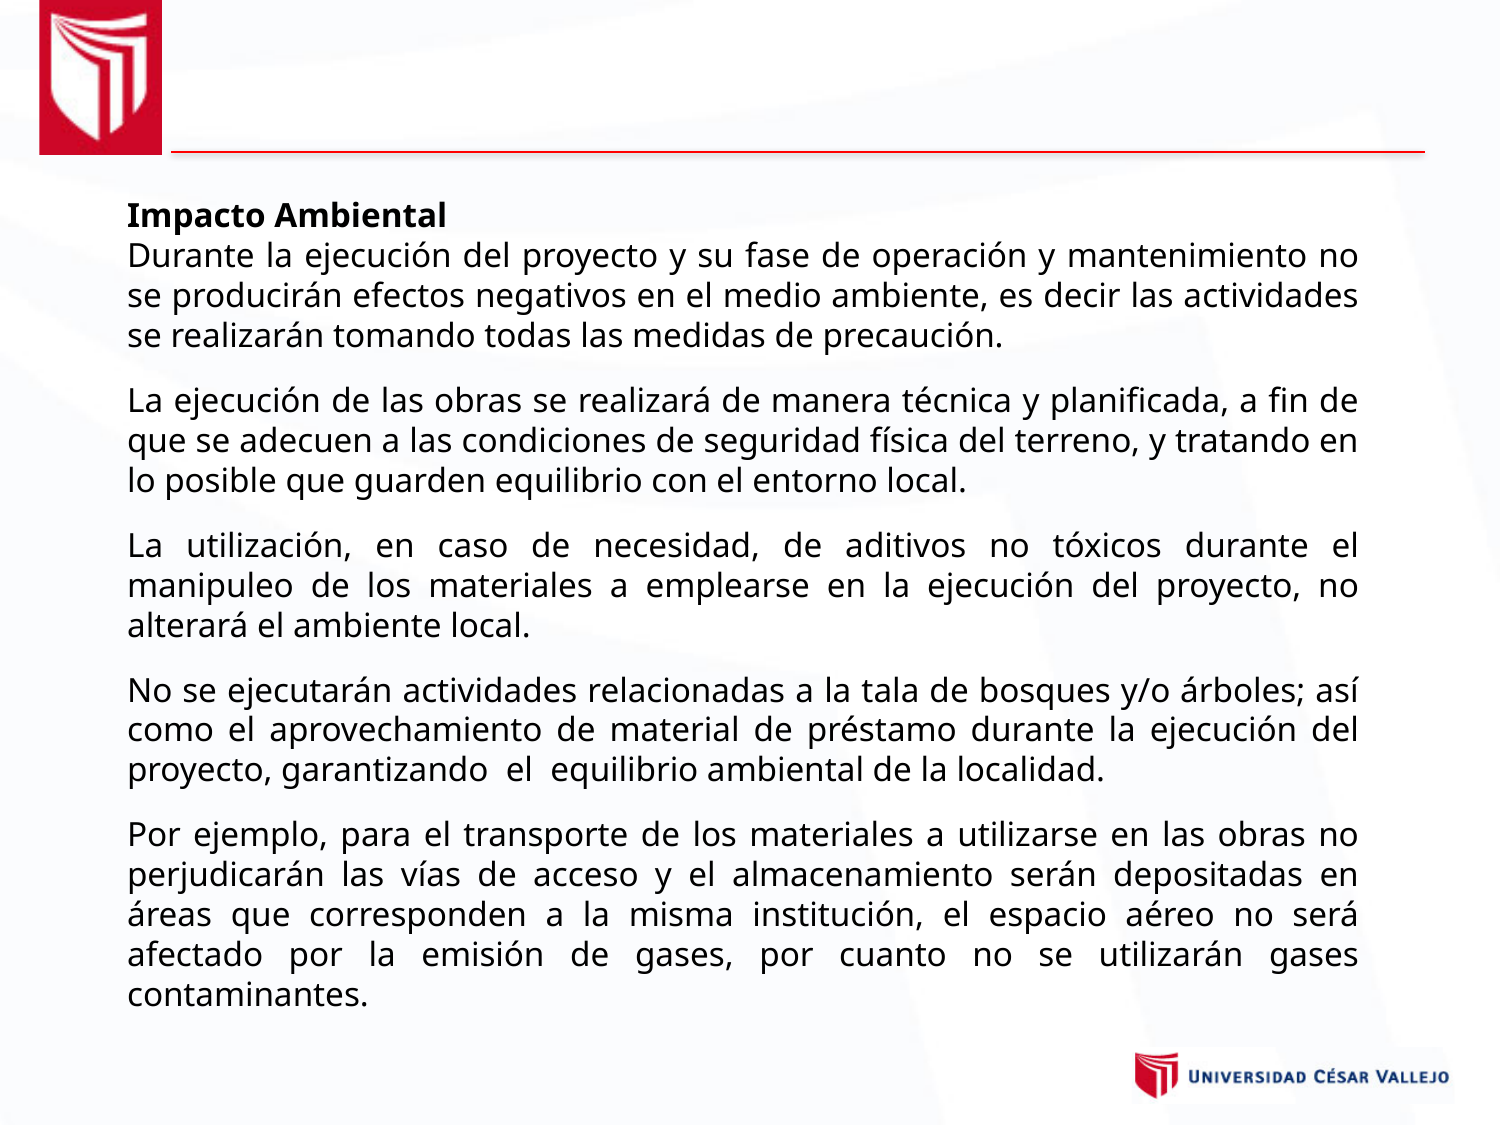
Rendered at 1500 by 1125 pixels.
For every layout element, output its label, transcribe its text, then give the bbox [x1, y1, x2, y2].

picture [0, 0, 1500, 1125]
text_box Impacto Ambiental Durante la ejecución del proyecto y su fase de operación y mantenimiento no se producirán efectos negativos en el medio ambiente, es decir las actividades se realizarán tomando todas las medidas de precaución. La ejecución de las obras se realizará de manera técnica y planificada, a fin de que se adecuen a las condiciones de seguridad física del terreno, y tratando en lo posible que guarden equilibrio con el entorno local. La utilización, en caso de necesidad, de aditivos no tóxicos durante el manipuleo de los materiales a emplearse en la ejecución del proyecto, no alterará el ambiente local. No se ejecutarán actividades relacionadas a la tala de bosques y/o árboles; así como el aprovechamiento de material de préstamo durante la ejecución del proyecto, garantizando el equilibrio ambiental de la localidad. Por ejemplo, para el transporte de los materiales a utilizarse en las obras no perjudicarán las vías de acceso y el almacenamiento serán depositadas en áreas que corresponden a la misma institución, el espacio aéreo no será afectado por la emisión de gases, por cuanto no se utilizarán gases contaminantes. [112, 187, 1376, 1021]
